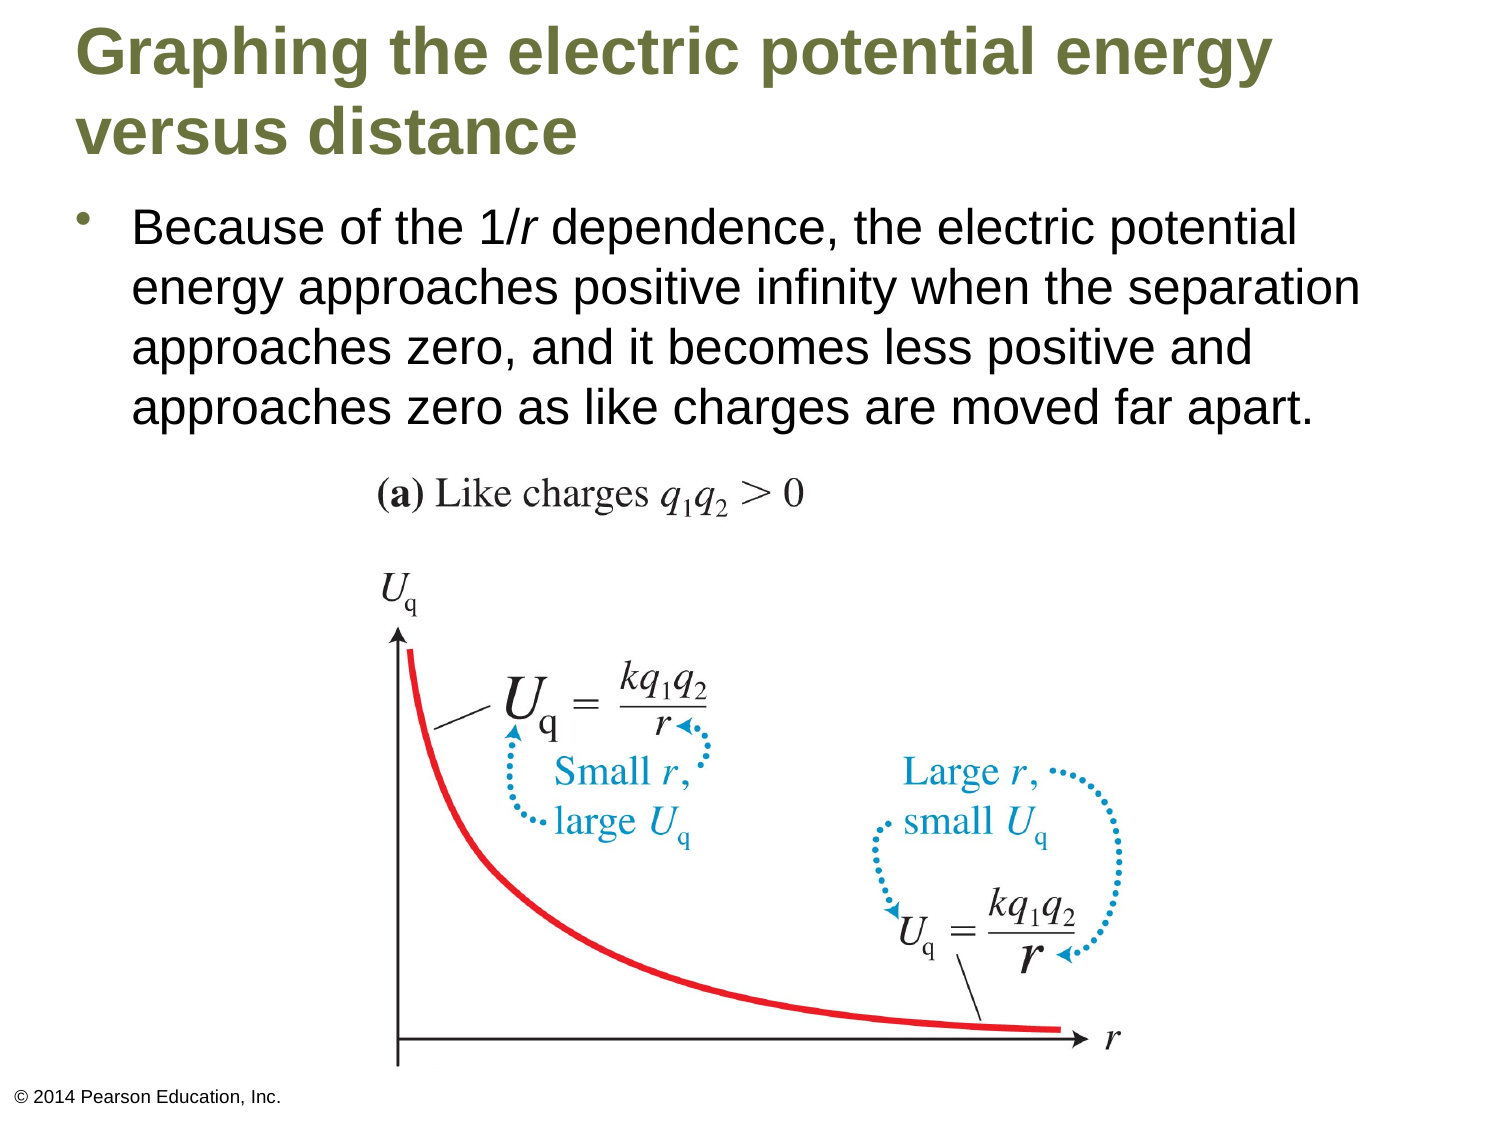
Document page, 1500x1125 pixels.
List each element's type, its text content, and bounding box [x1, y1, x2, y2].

picture [372, 471, 1128, 1069]
footer © 2014 Pearson Education, Inc. [14, 1084, 900, 1115]
title Graphing the electric potential energy versus distance [0, 0, 1500, 177]
list Because of the 1/r dependence, the electric potential energy approaches positive infinity when the separation approaches zero, and it becomes less positive and approaches zero as like charges are moved far apart. [59, 187, 1410, 1025]
